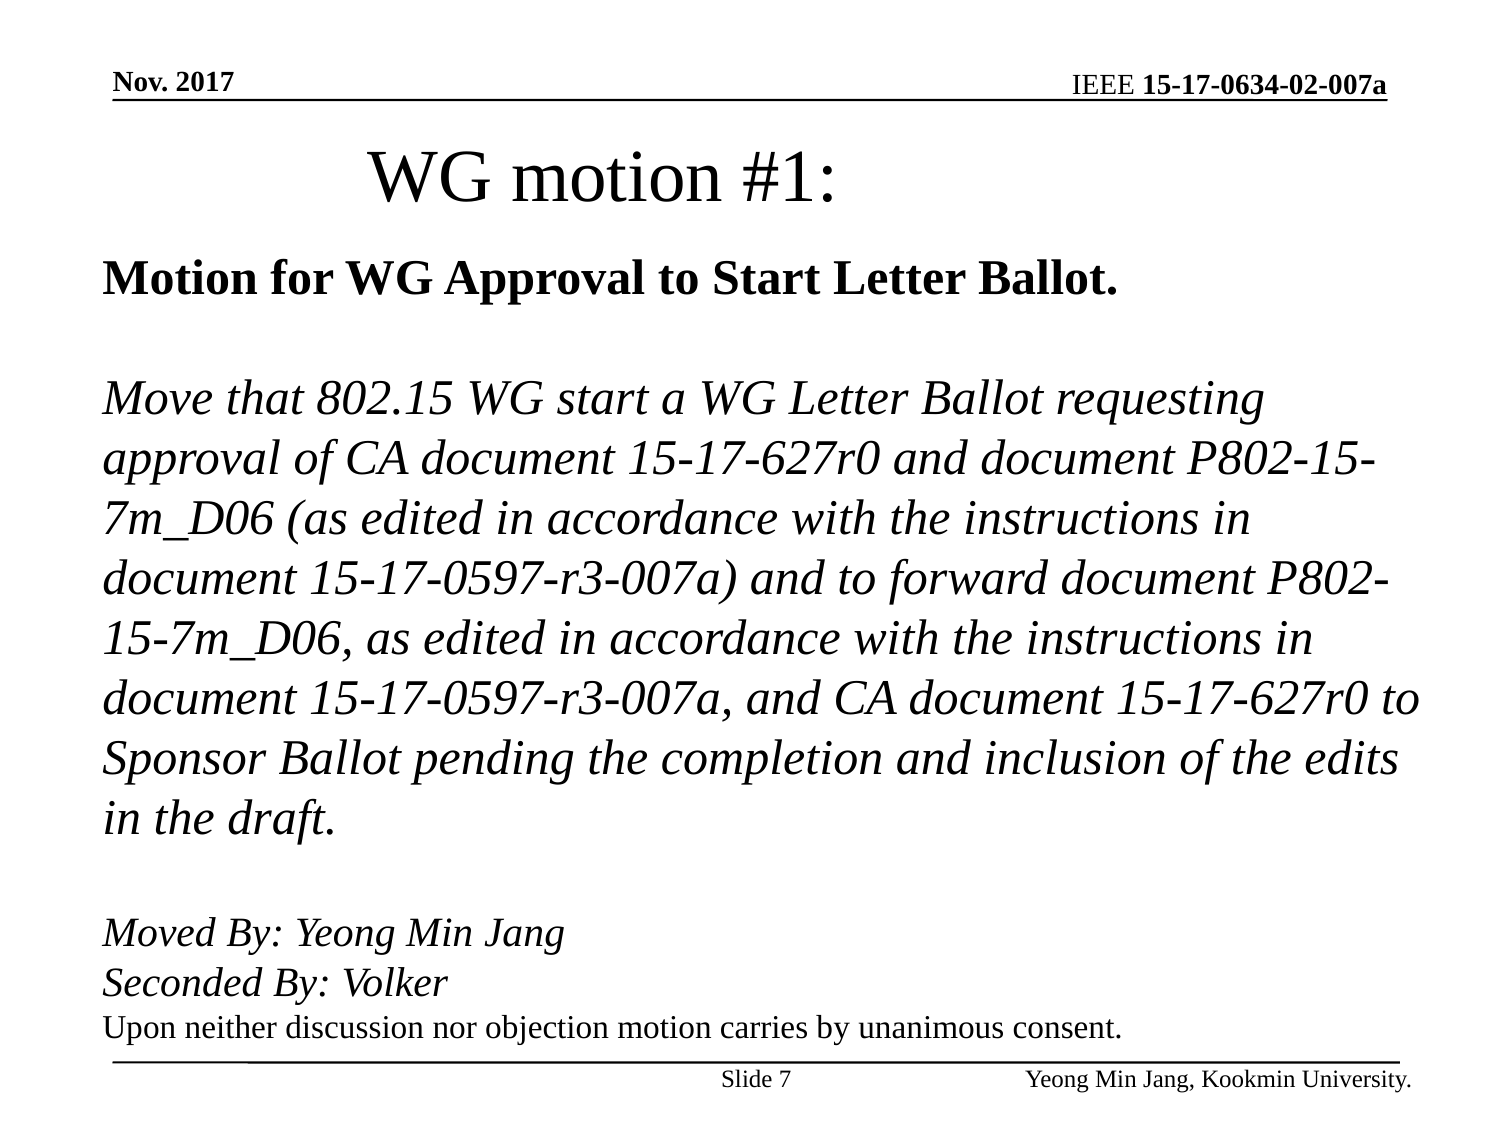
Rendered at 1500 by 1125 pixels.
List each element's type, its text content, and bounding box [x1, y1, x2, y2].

slide_number Slide 7 [712, 1062, 800, 1093]
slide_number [112, 62, 375, 98]
footer Yeong Min Jang, Kookmin University. [900, 1062, 1413, 1093]
text_box Motion for WG Approval to Start Letter Ballot. Move that 802.15 WG start a WG Letter Ballot requesting approval of CA document 15-17-627r0 and document P802-15-7m_D06 (as edited in accordance with the instructions in document 15-17-0597-r3-007a) and to forward document P802-15-7m_D06, as edited in accordance with the instructions in document 15-17-0597-r3-007a, and CA document 15-17-627r0 to Sponsor Ballot pending the completion and inclusion of the edits in the draft. Moved By: Yeong Min Jang Seconded By: Volker Upon neither discussion nor objection motion carries by unanimous consent. [87, 237, 1438, 1053]
text_box WG motion #1: [352, 118, 853, 224]
